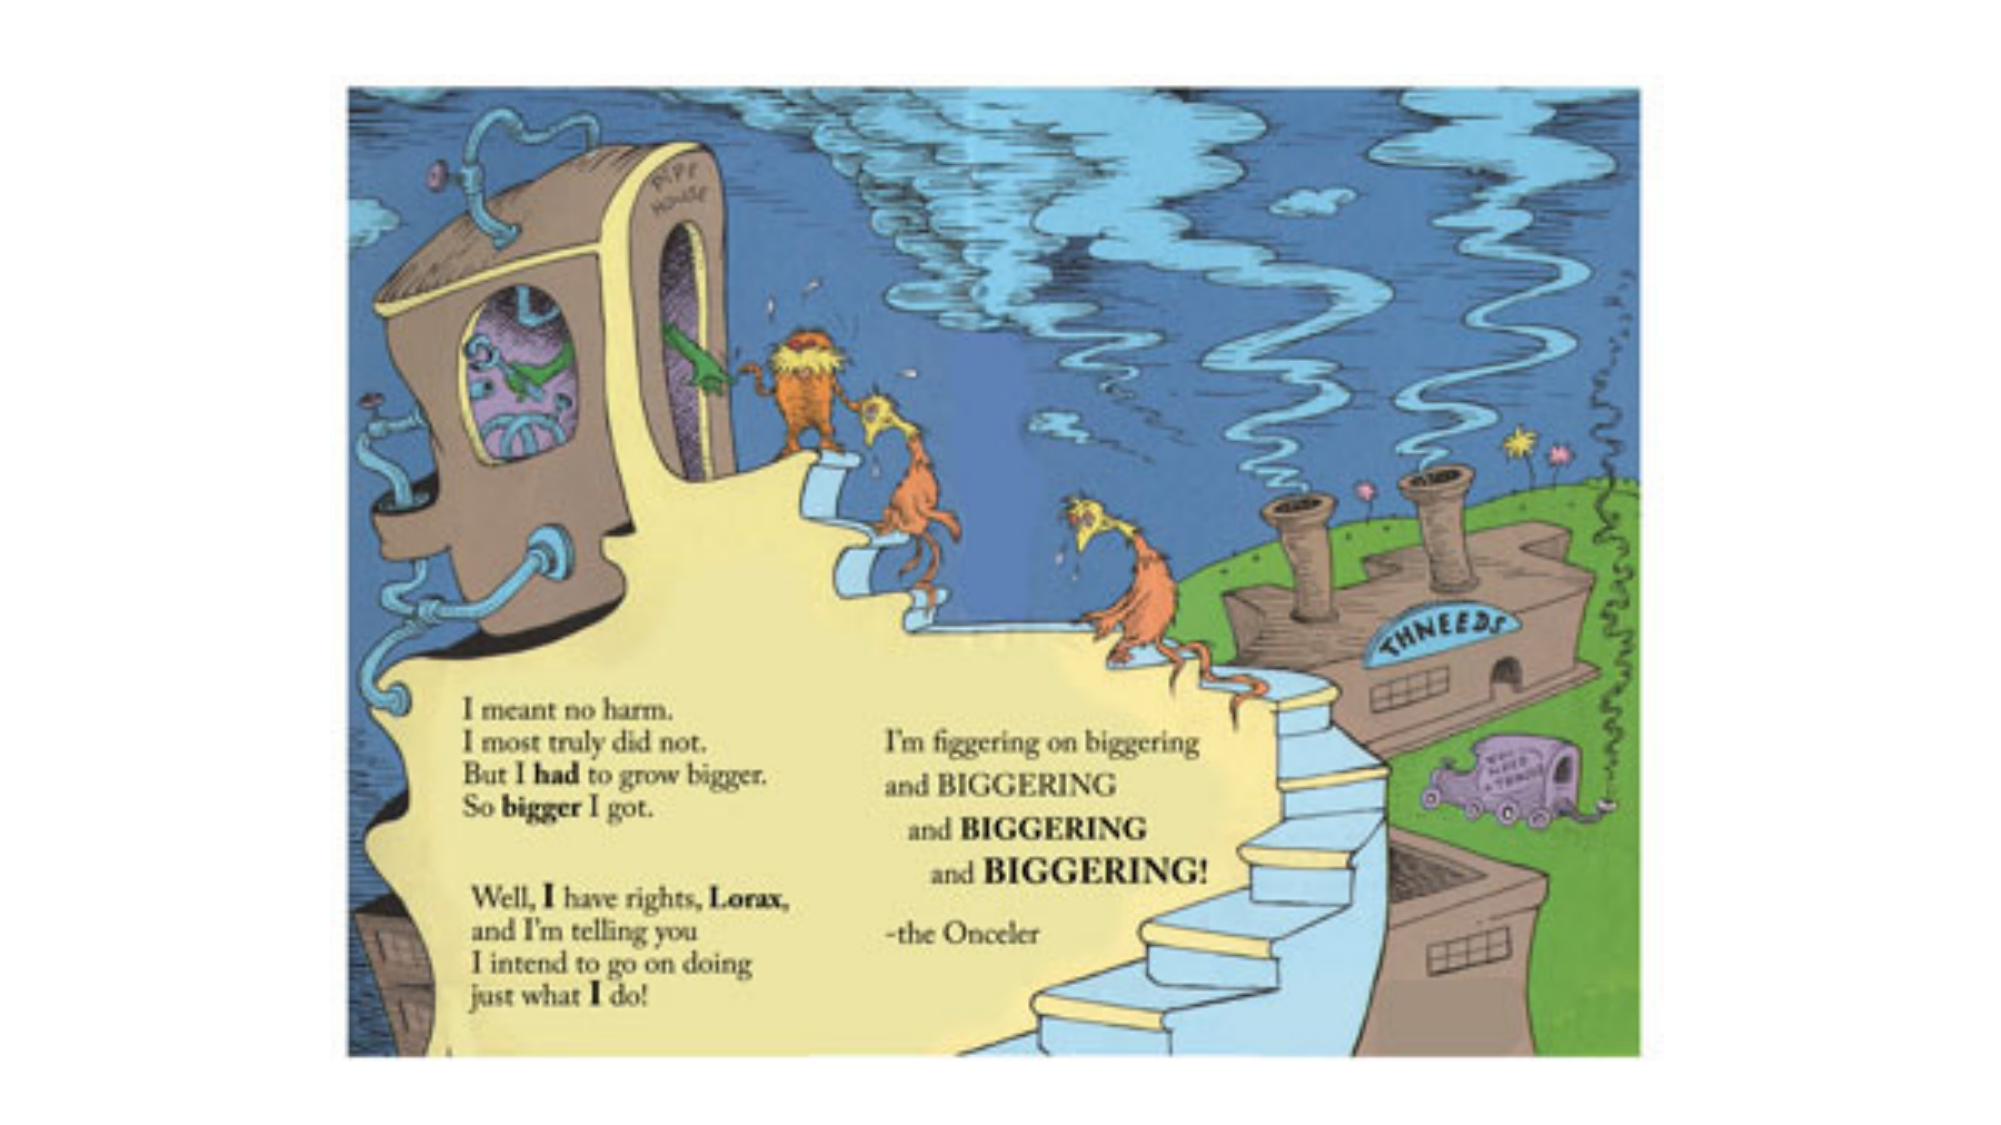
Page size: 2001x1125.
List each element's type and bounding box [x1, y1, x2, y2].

picture [329, 74, 1664, 1075]
